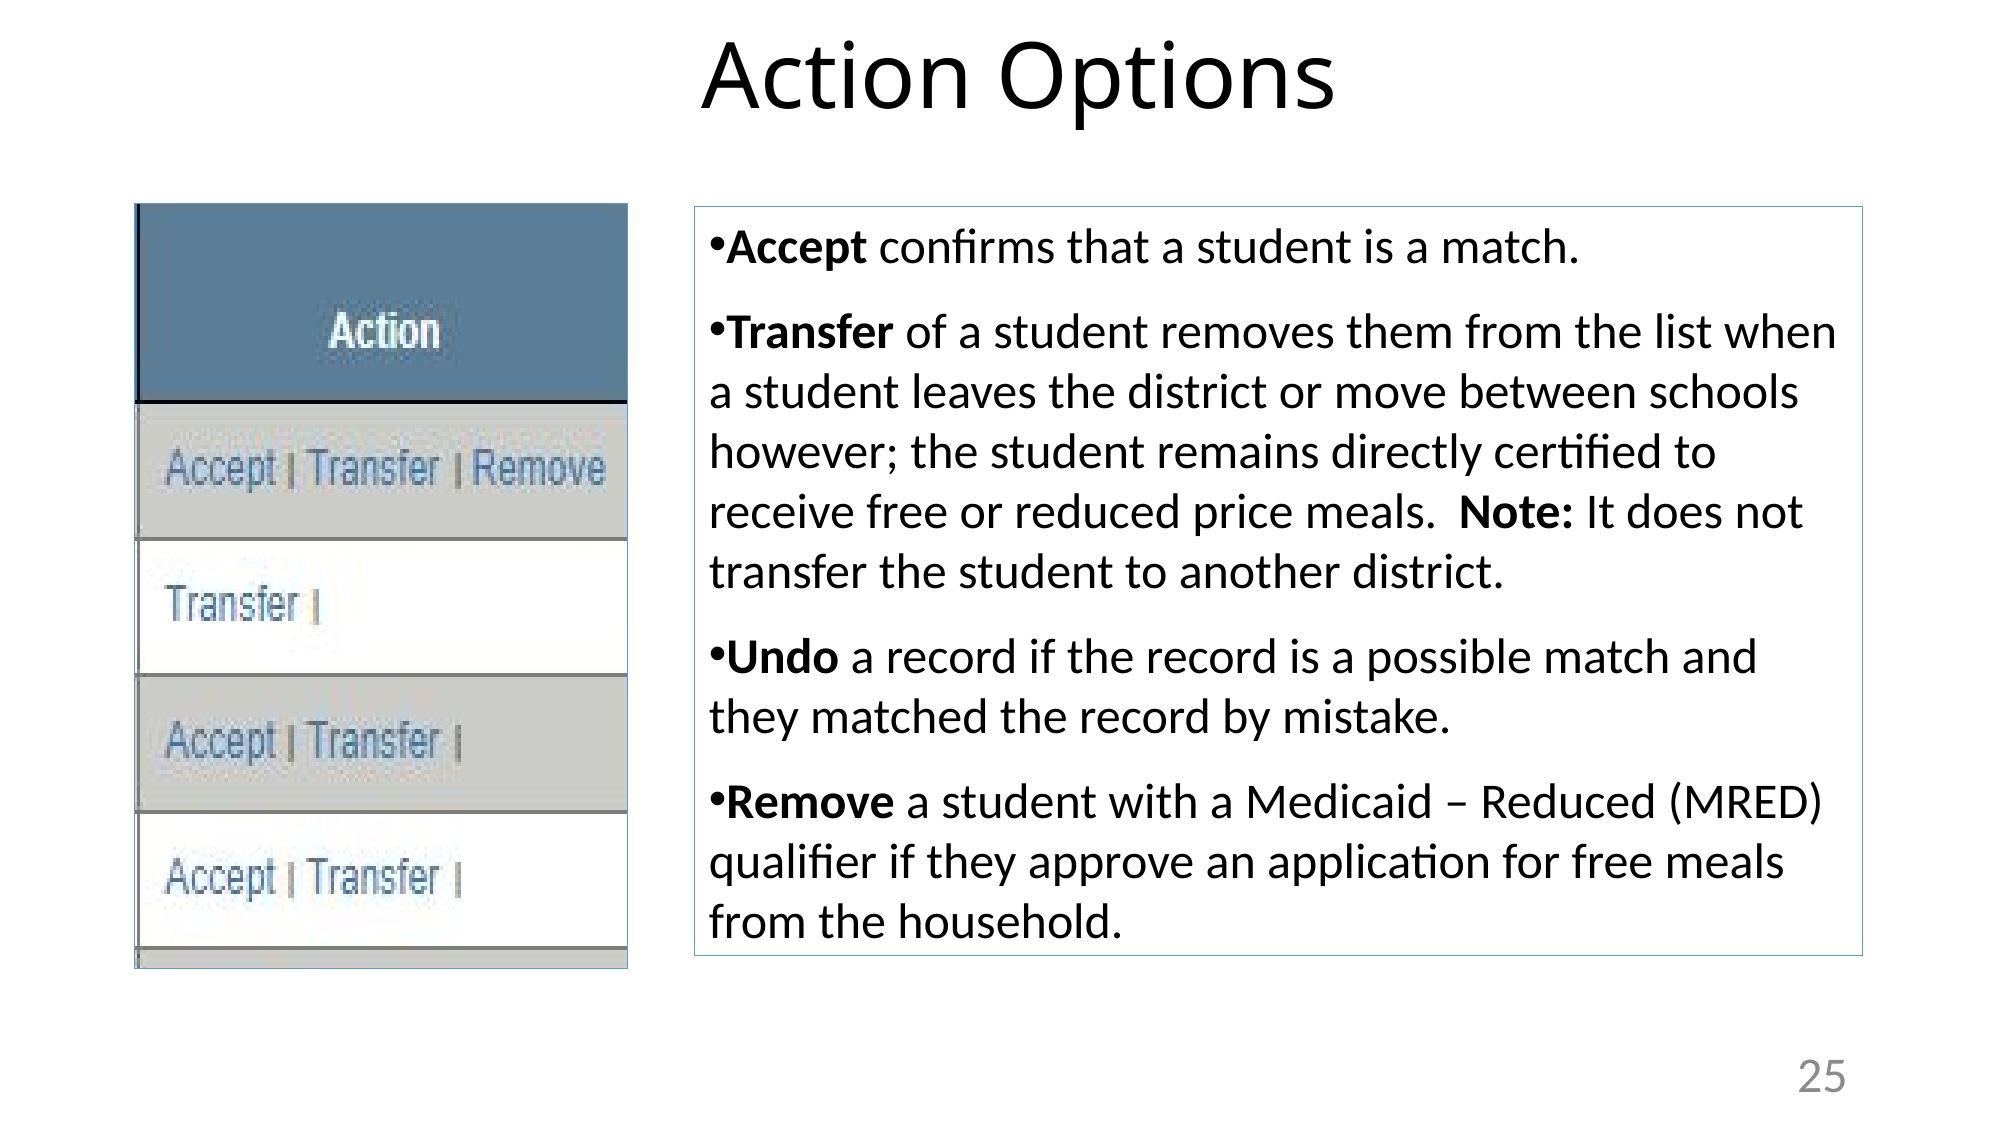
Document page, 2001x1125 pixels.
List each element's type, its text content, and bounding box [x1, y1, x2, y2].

text_box Action Options [40, 0, 2000, 158]
text_box Accept confirms that a student is a match. Transfer of a student removes them from the list when a student leaves the district or move between schools however; the student remains directly certified to receive free or reduced price meals. Note: It does not transfer the student to another district. Undo a record if the record is a possible match and they matched the record by mistake. Remove a student with a Medicaid – Reduced (MRED) qualifier if they approve an application for free meals from the household. [694, 206, 1863, 956]
picture [134, 203, 628, 969]
slide_number 25 [1412, 1042, 1863, 1103]
